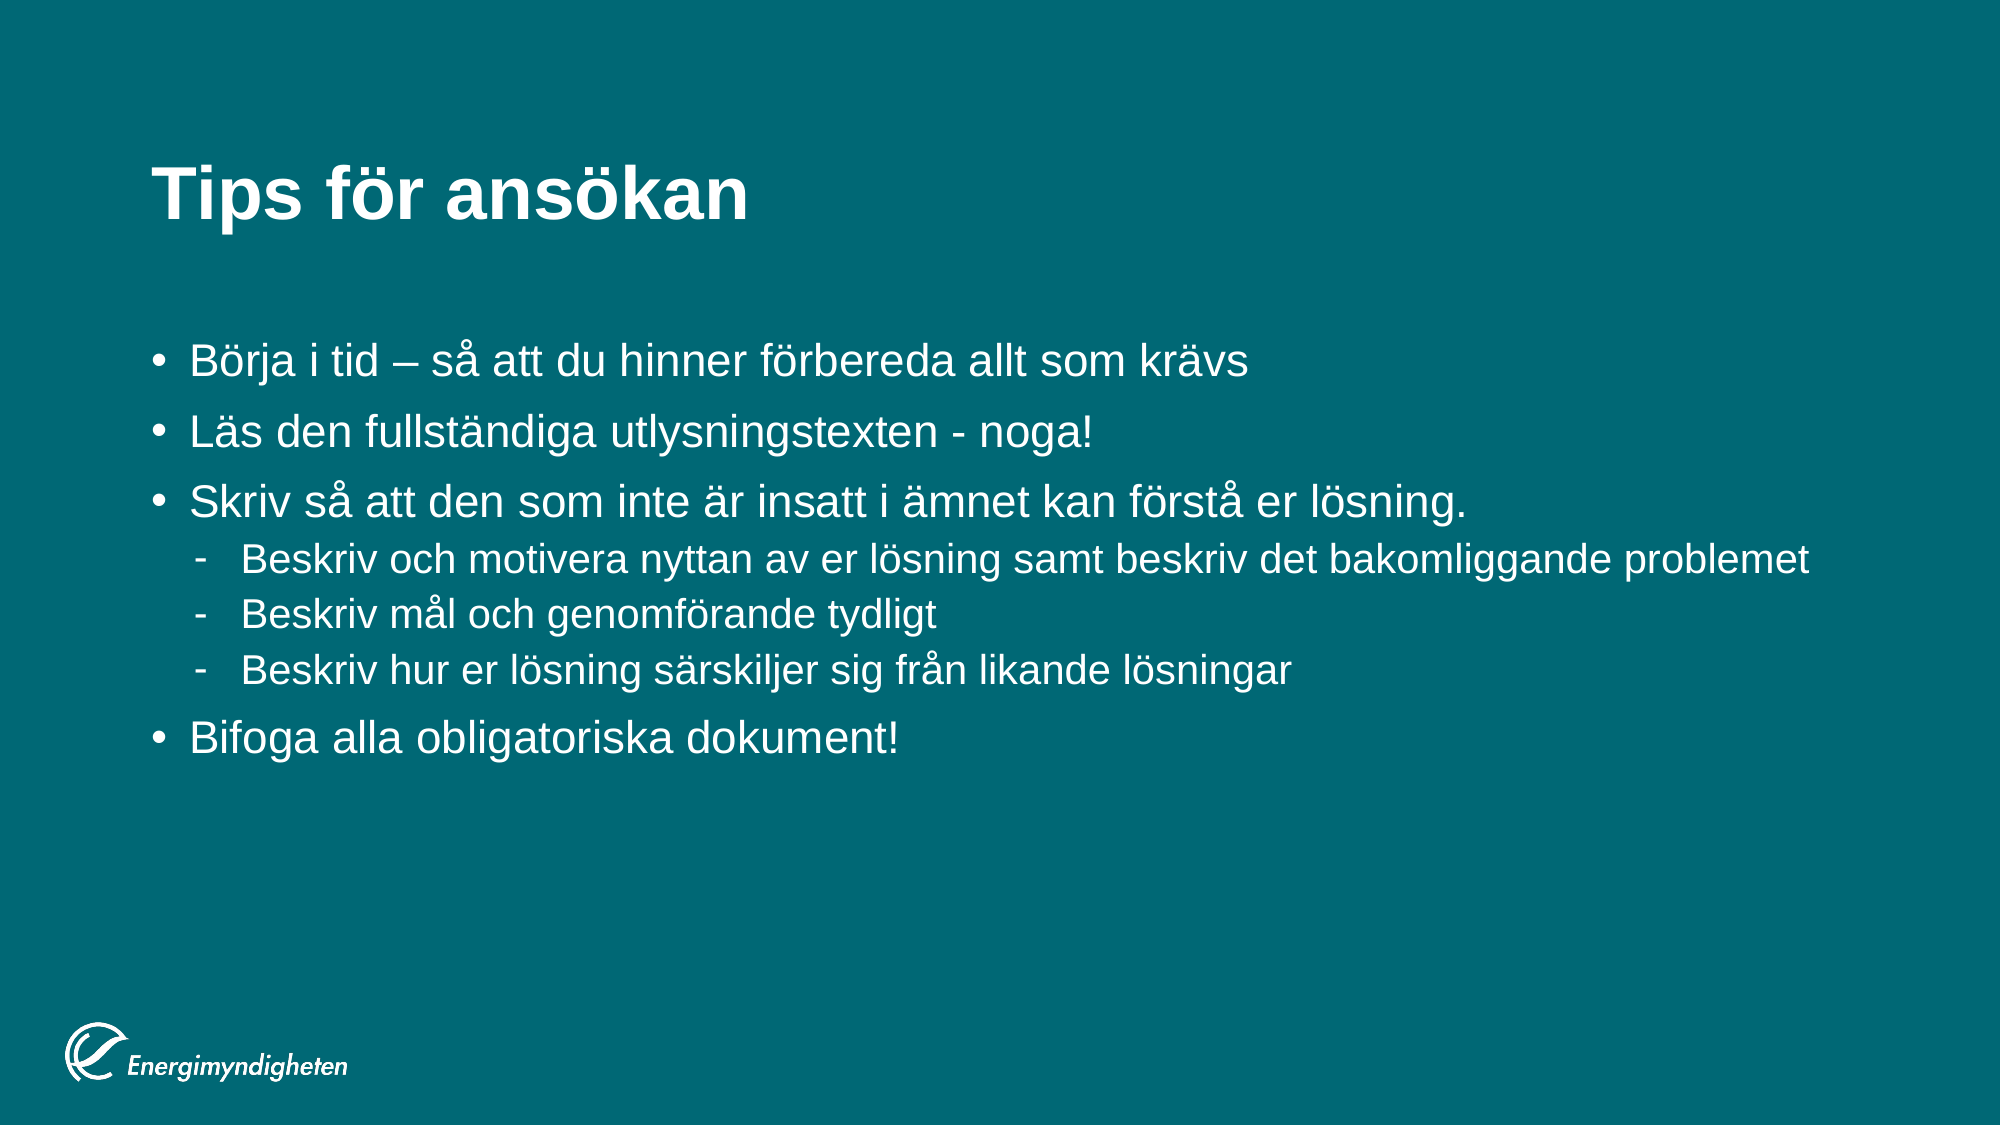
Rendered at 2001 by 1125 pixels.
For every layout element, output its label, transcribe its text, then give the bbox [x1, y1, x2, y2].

picture [65, 1022, 347, 1082]
title Tips för ansökan [136, 147, 1840, 329]
list Börja i tid – så att du hinner förbereda allt som krävs Läs den fullständiga utlysningstexten - noga! Skriv så att den som inte är insatt i ämnet kan förstå er lösning. Beskriv och motivera nyttan av er lösning samt beskriv det bakomliggande problemet Beskriv mål och genomförande tydligt Beskriv hur er lösning särskiljer sig från likande lösningar Bifoga alla obligatoriska dokument! [136, 329, 1864, 996]
